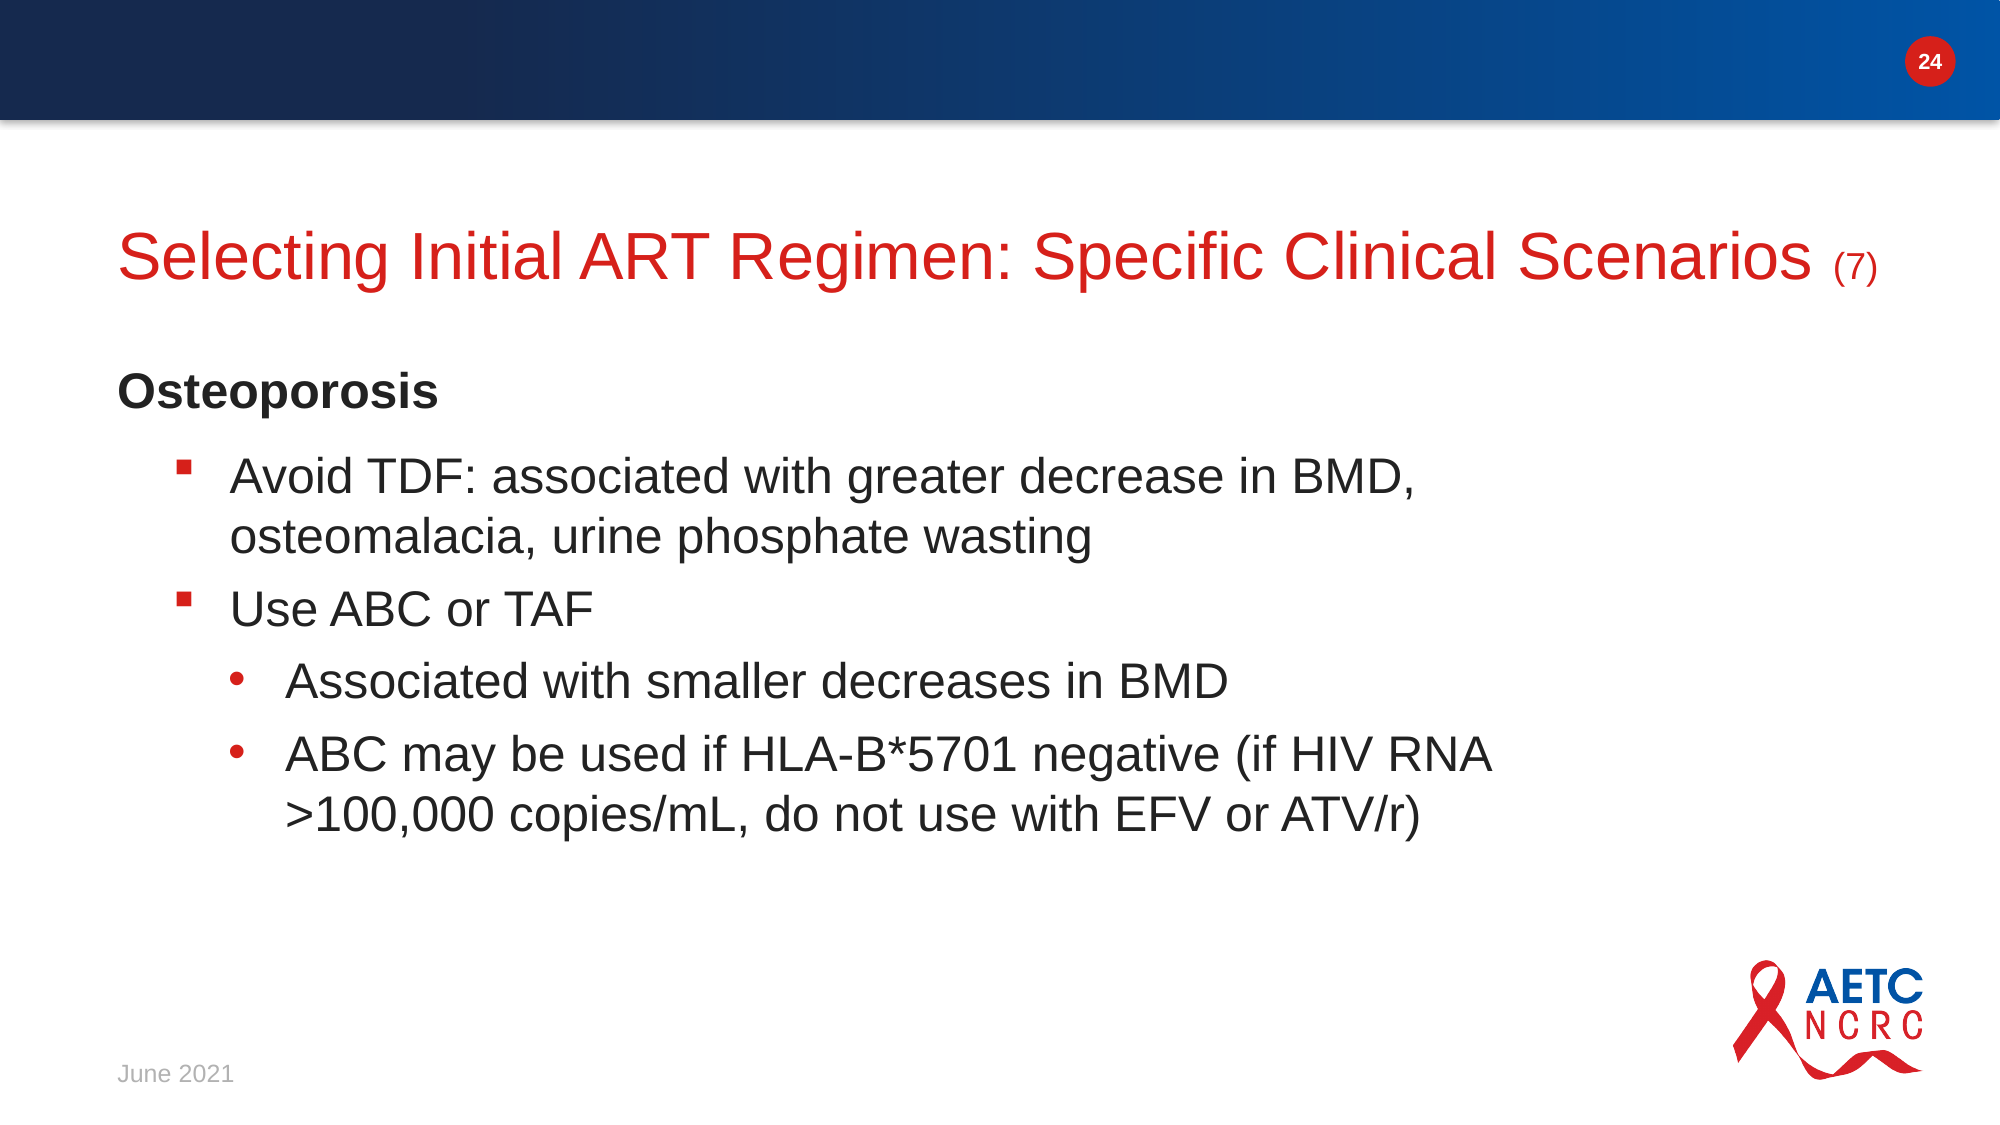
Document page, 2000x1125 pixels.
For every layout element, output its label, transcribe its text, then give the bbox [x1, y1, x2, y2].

title Selecting Initial ART Regimen: Specific Clinical Scenarios (7) [102, 205, 1941, 313]
list Osteoporosis Avoid TDF: associated with greater decrease in BMD, osteomalacia, urine phosphate wasting Use ABC or TAF Associated with smaller decreases in BMD ABC may be used if HLA-B*5701 negative (if HIV RNA >100,000 copies/mL, do not use with EFV or ATV/r) [102, 351, 1680, 842]
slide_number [102, 1042, 553, 1103]
picture [1718, 946, 1941, 1091]
